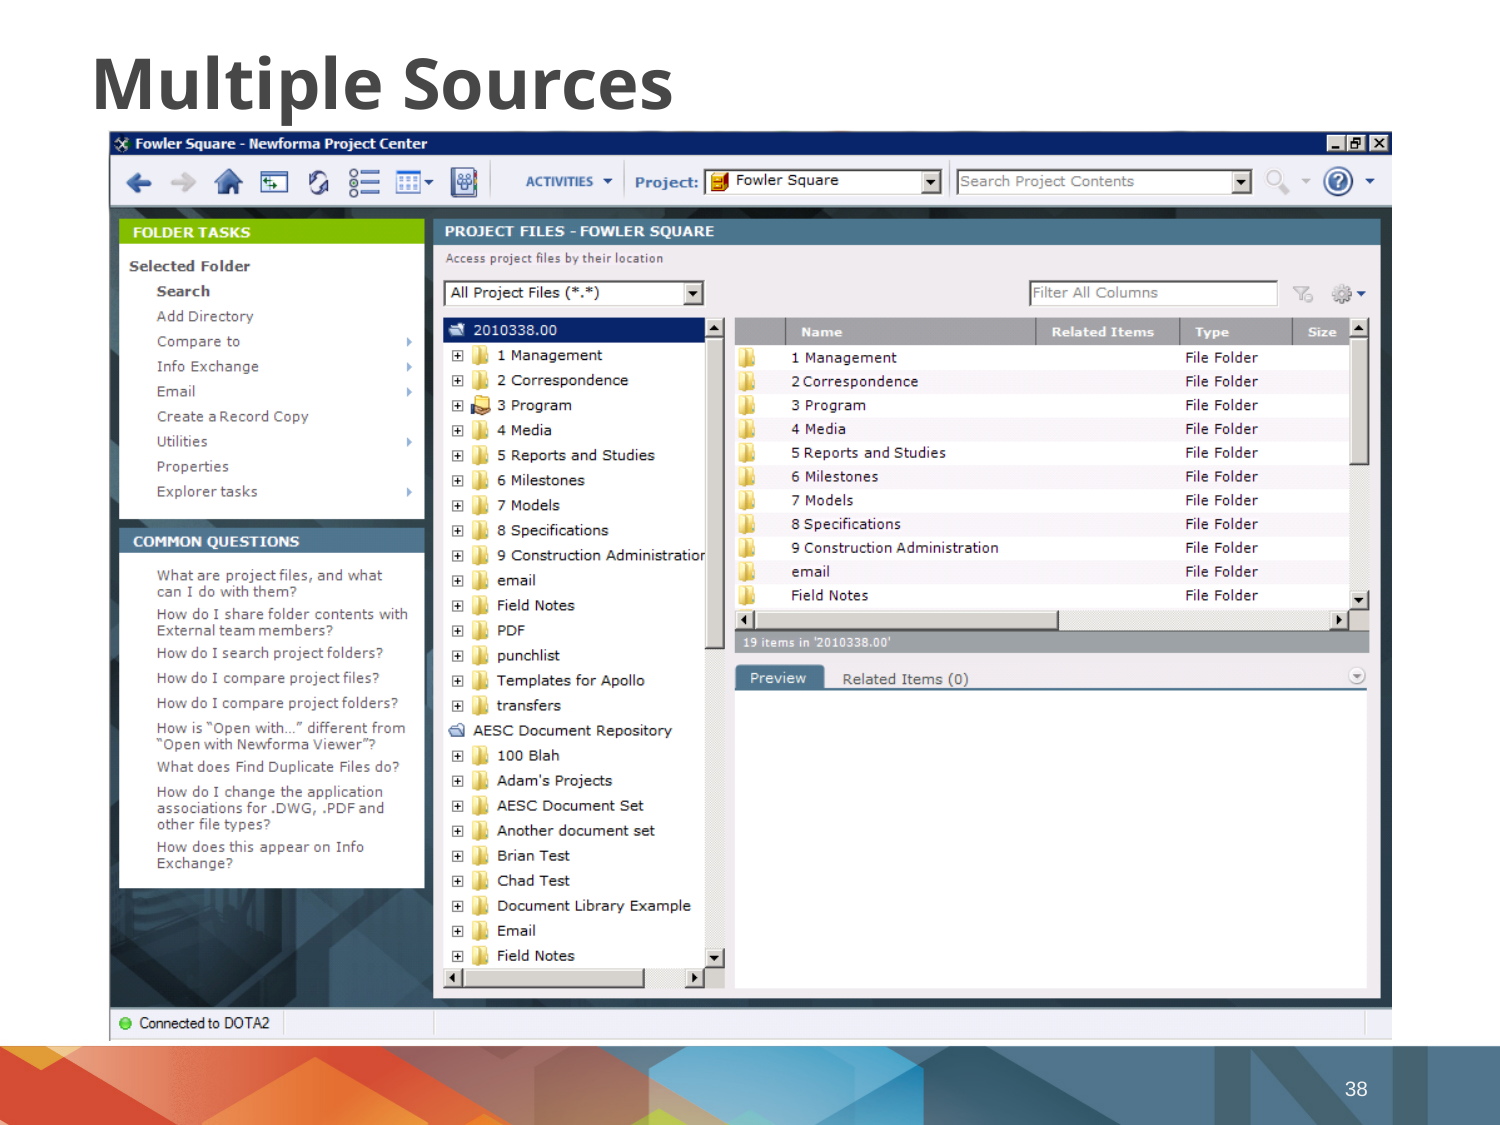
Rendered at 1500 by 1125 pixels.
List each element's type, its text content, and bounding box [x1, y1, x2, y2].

slide_number 38 [1032, 1058, 1383, 1119]
picture [0, 0, 1500, 1125]
title Multiple Sources [75, 31, 1425, 132]
